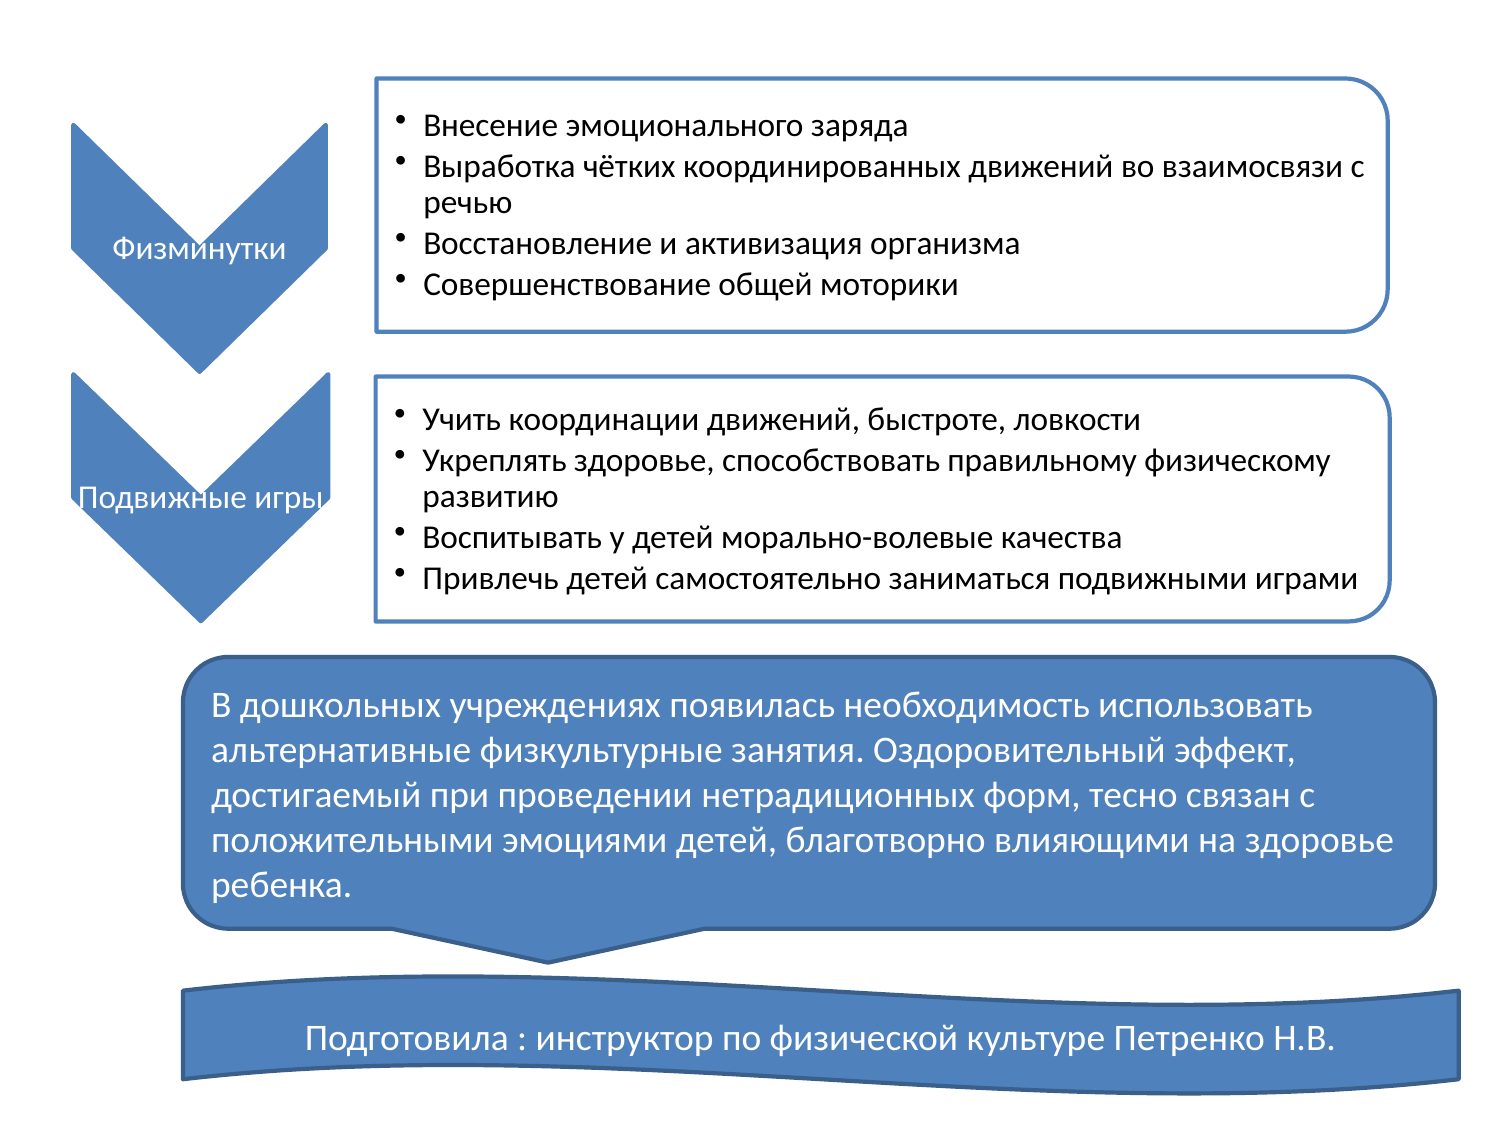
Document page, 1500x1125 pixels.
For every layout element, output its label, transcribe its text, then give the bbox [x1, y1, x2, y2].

text_box В дошкольных учреждениях появилась необходимость использовать альтернативные физкультурные занятия. Оздоровительный эффект, достигаемый при проведении нетрадиционных форм, тесно связан с положительными эмоциями детей, благотворно влияющими на здоровье ребенка. [180, 654, 1438, 965]
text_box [29, 77, 1436, 622]
text_box Подготовила : инструктор по физической культуре Петренко Н.В. [180, 974, 1461, 1096]
